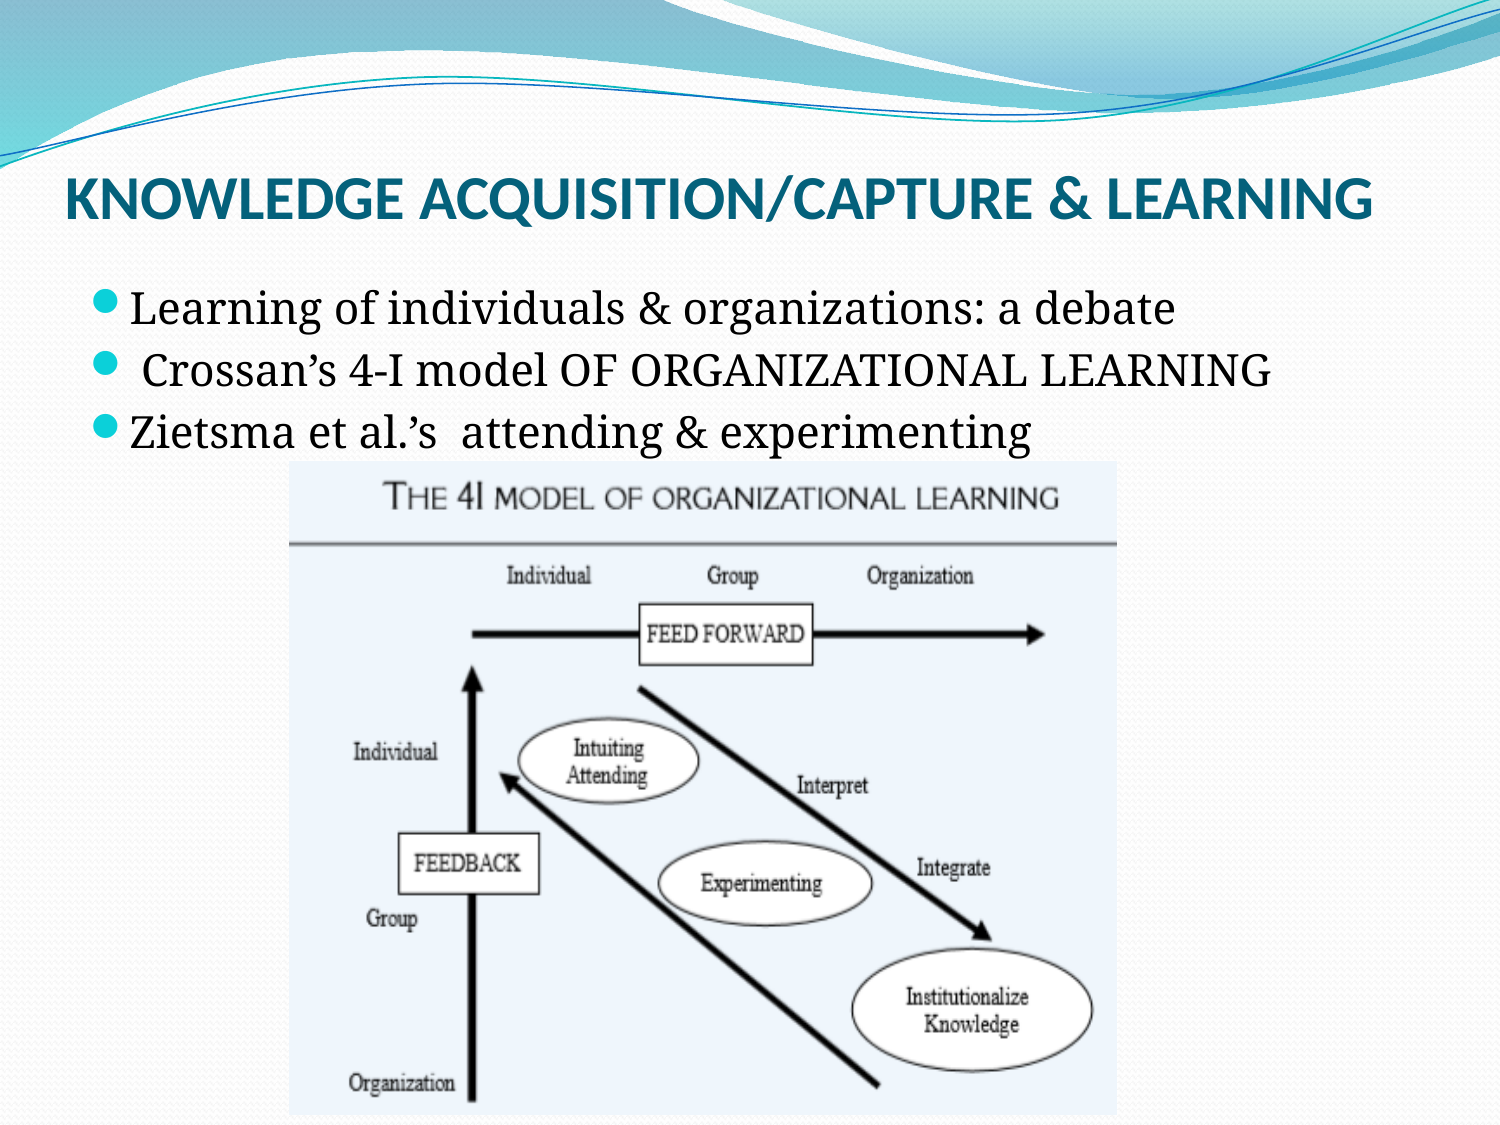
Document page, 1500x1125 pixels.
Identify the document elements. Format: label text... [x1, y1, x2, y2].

list Learning of individuals & organizations: a debate Crossan’s 4-I model OF ORGANIZATIONAL LEARNING Zietsma et al.’s attending & experimenting [75, 272, 1425, 468]
picture [288, 460, 1117, 1116]
title KNOWLEDGE ACQUISITION/CAPTURE & LEARNING [64, 101, 1415, 233]
